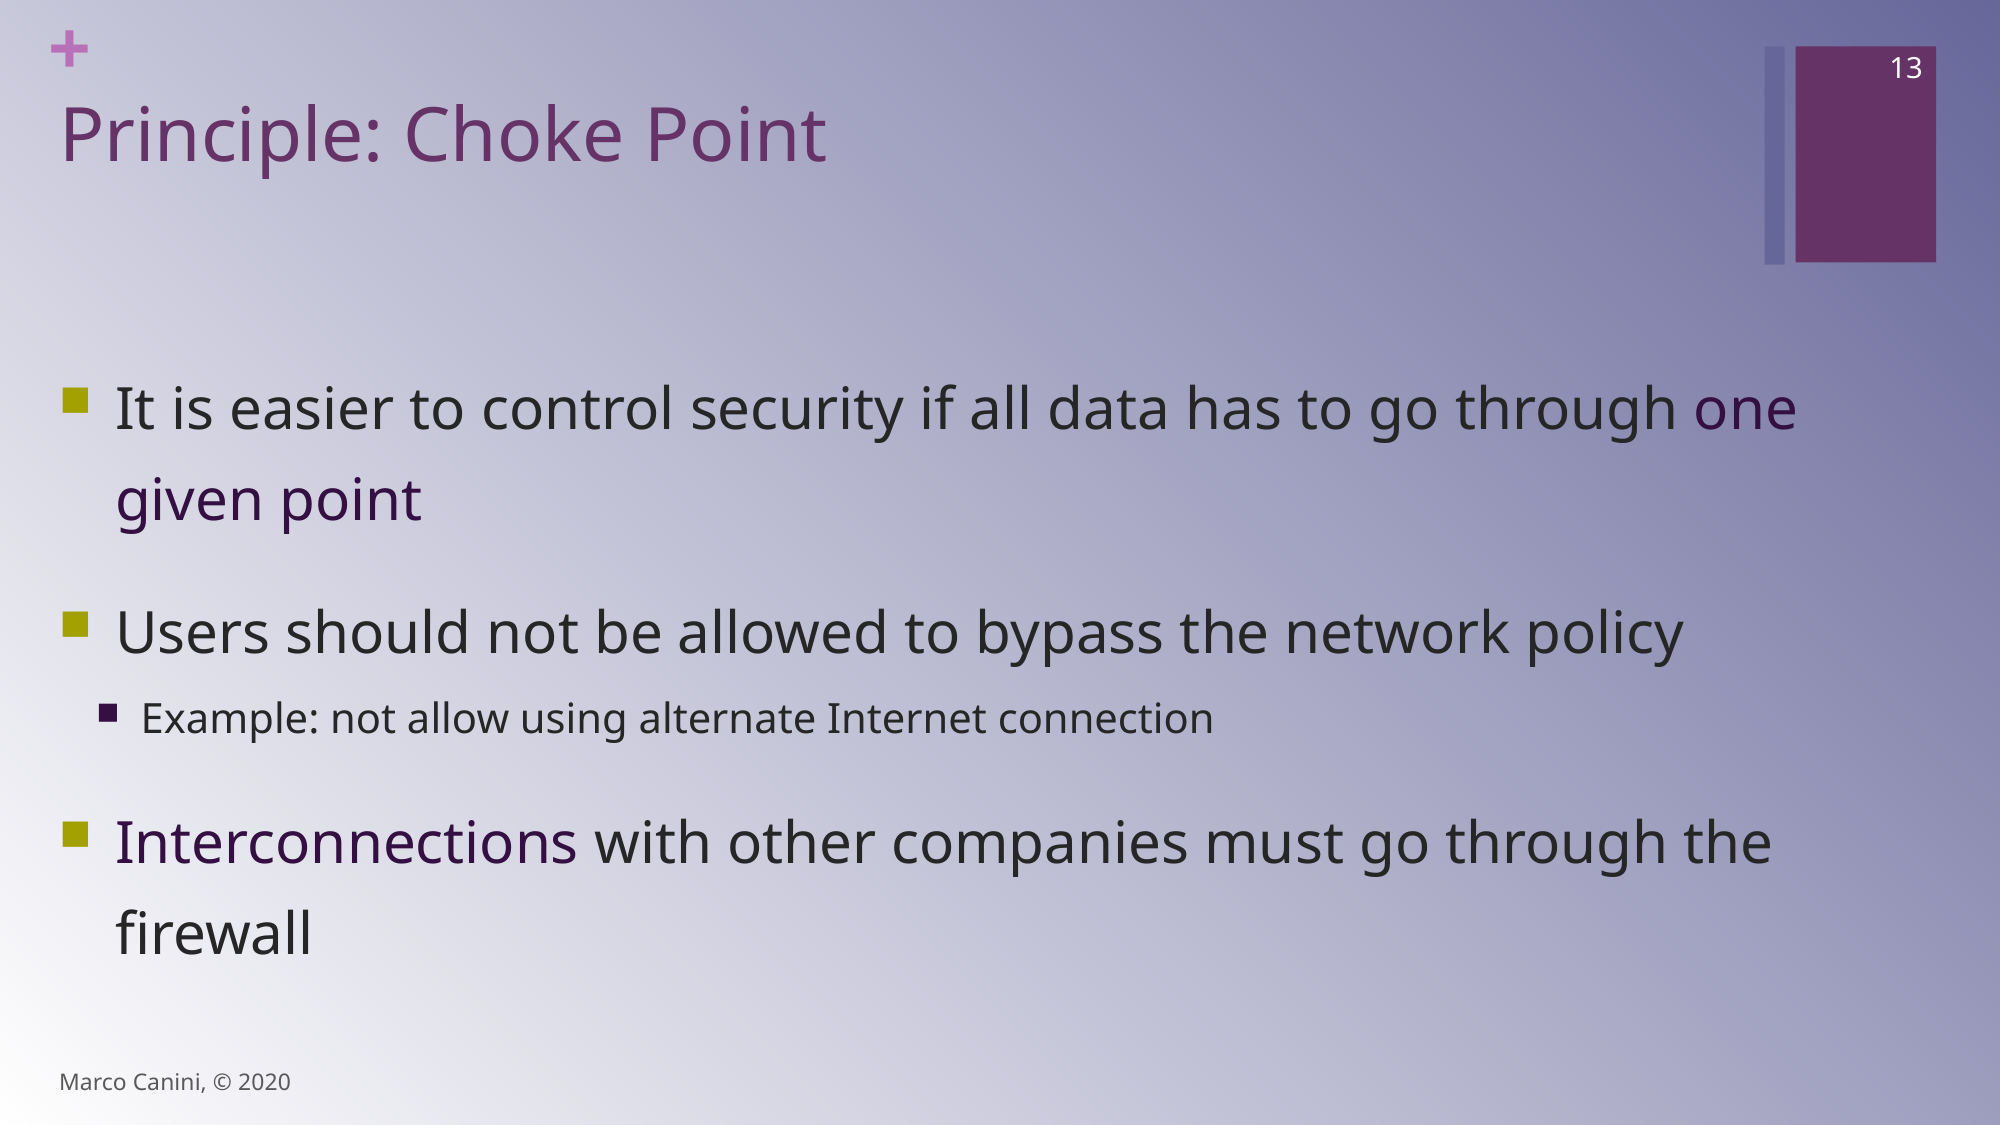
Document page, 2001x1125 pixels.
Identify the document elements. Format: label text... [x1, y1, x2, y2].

slide_number 13 [1816, 39, 1938, 100]
footer Marco Canini, © 2020 [44, 1053, 1384, 1114]
title Principle: Choke Point [44, 79, 1762, 262]
list It is easier to control security if all data has to go through one given point Users should not be allowed to bypass the network policy Example: not allow using alternate Internet connection Interconnections with other companies must go through the firewall [44, 262, 1953, 1054]
